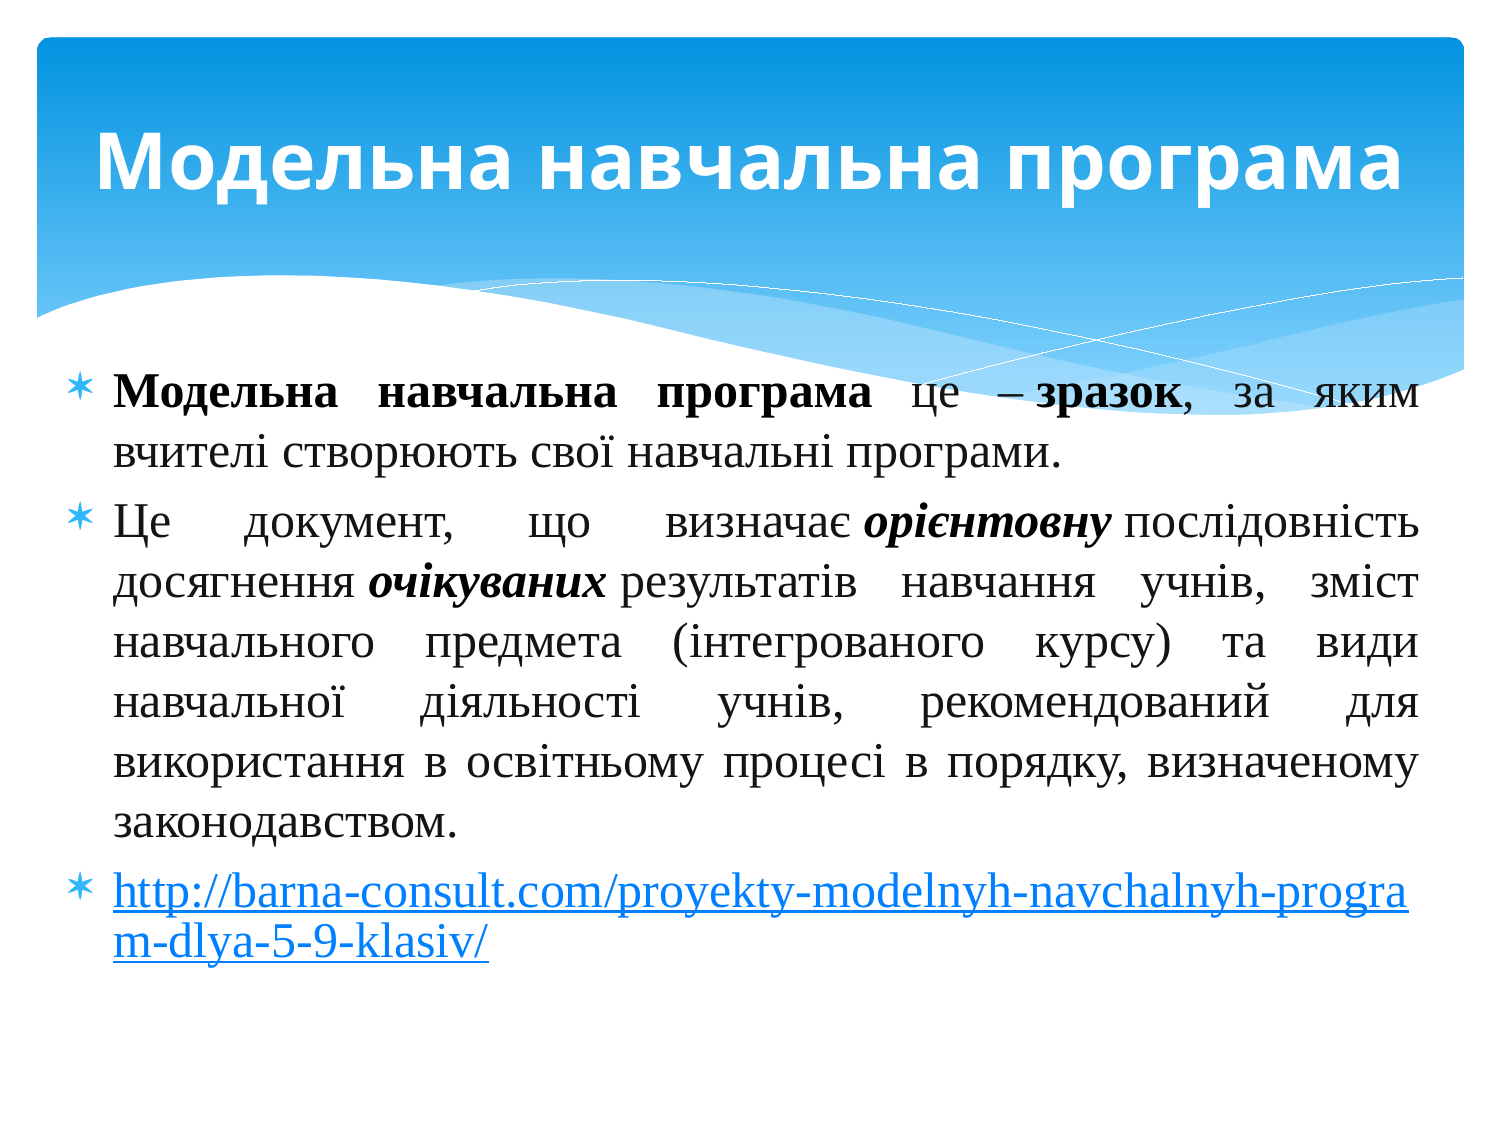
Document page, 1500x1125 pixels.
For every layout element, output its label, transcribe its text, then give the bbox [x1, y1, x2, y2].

list Модельна навчальна програма це – зразок, за яким вчителі створюють свої навчальні програми. Це документ, що визначає орієнтовну послідовність досягнення очікуваних результатів навчання учнів, зміст навчального предмета (інтегрованого курсу) та види навчальної діяльності учнів, рекомендований для використання в освітньому процесі в порядку, визначеному законодавством. http://barna-consult.com/proyekty-modelnyh-navchalnyh-program-dlya-5-9-klasiv/ [53, 349, 1436, 1053]
title Модельна навчальна програма [75, 55, 1425, 261]
